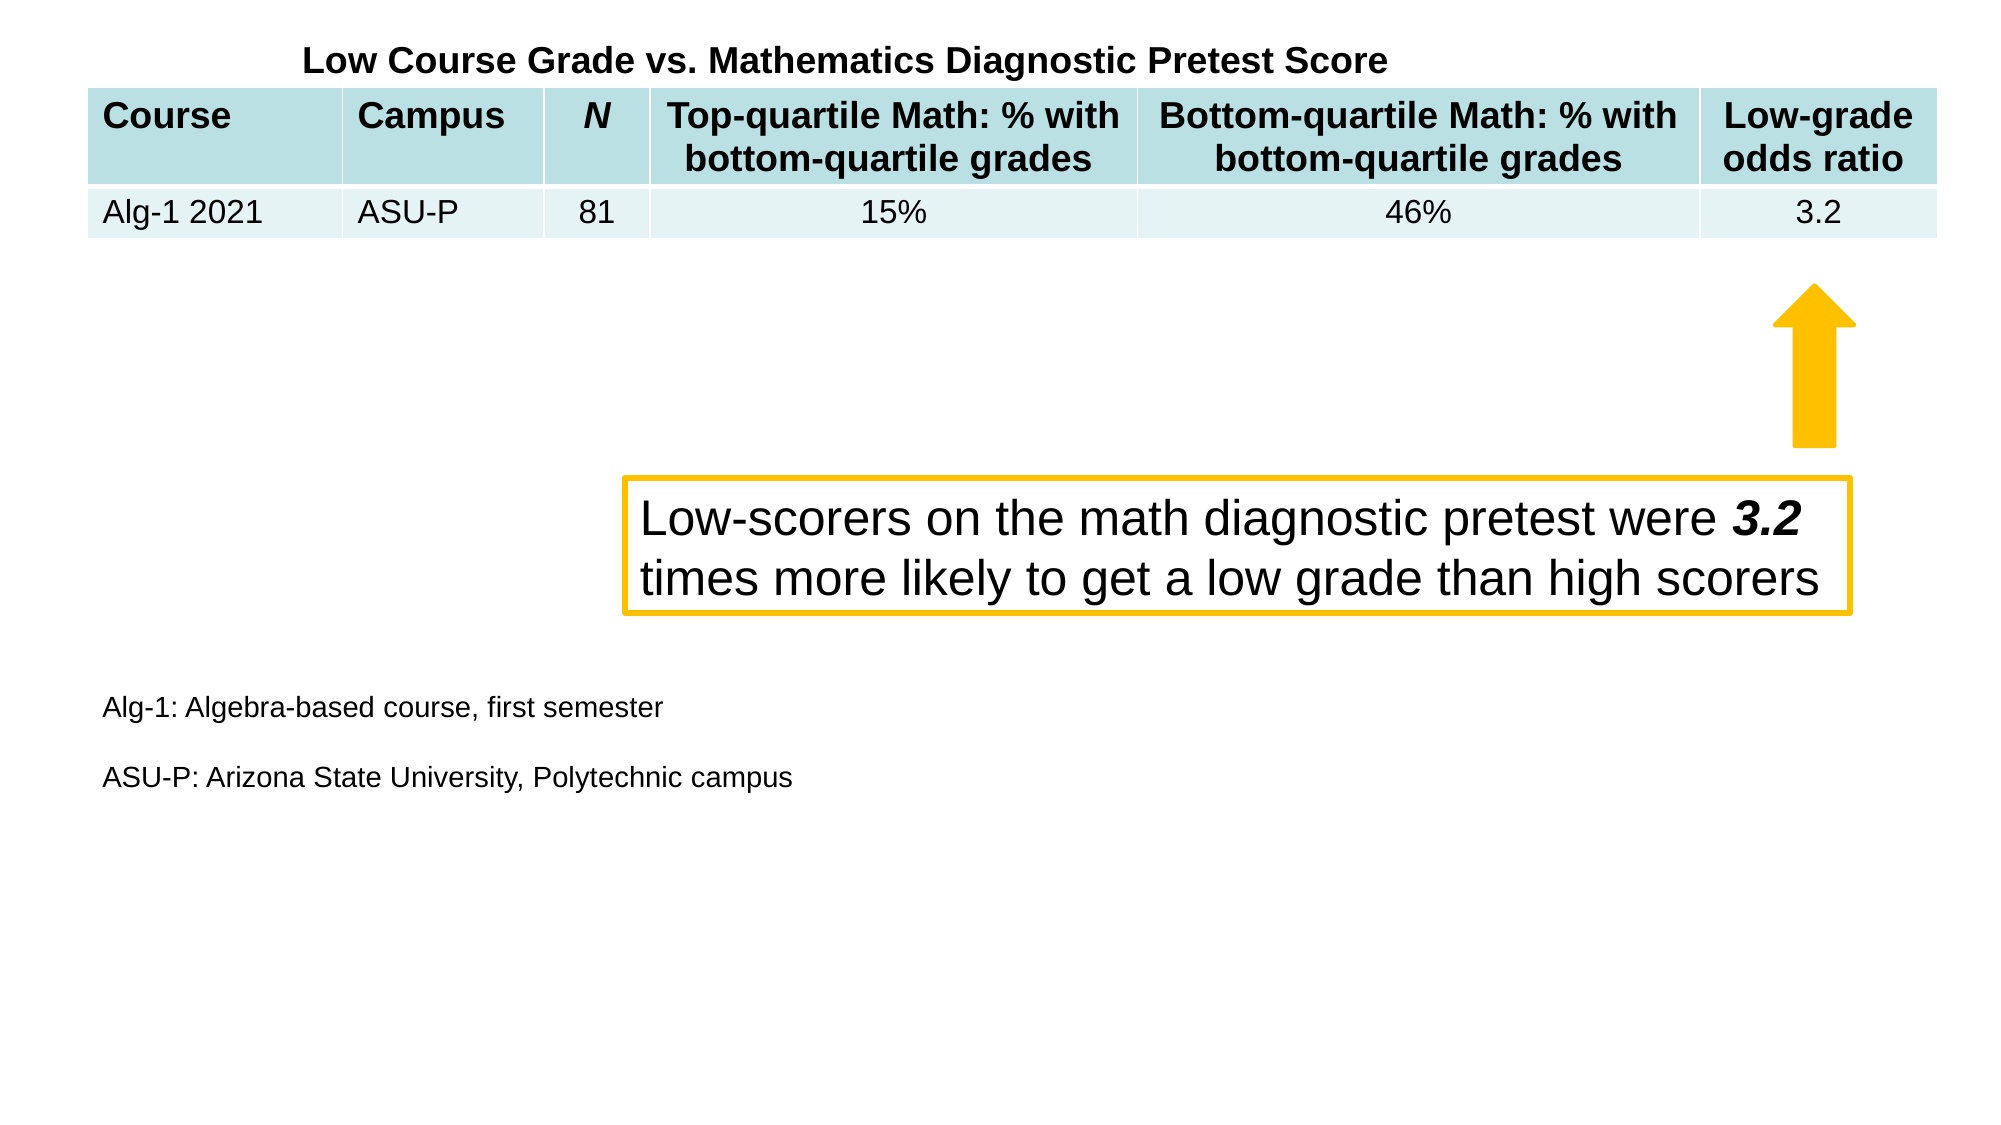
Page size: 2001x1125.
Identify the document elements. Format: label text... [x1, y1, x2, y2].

text_box Low Course Grade vs. Mathematics Diagnostic Pretest Score [287, 28, 1684, 89]
text_box [1772, 283, 1857, 449]
table_cell 3.2 [1701, 189, 1937, 238]
table_header Campus [343, 89, 543, 184]
table_cell 15% [651, 189, 1137, 238]
table_cell 81 [545, 189, 649, 238]
table_header Bottom-quartile Math: % with bottom-quartile grades [1138, 88, 1699, 184]
table_header Course [88, 88, 342, 184]
table_header Top-quartile Math: % with bottom-quartile grades [651, 89, 1137, 184]
table_cell Alg-1 2021 [88, 189, 342, 238]
text_box Low-scorers on the math diagnostic pretest were 3.2 times more likely to get a low grade than high scorers [624, 478, 1850, 613]
table_cell 46% [1138, 189, 1699, 238]
table_header N [545, 89, 649, 184]
table_cell ASU-P [343, 189, 543, 238]
text_box Alg-1: Algebra-based course, first semester ASU-P: Arizona State University, Polytechnic campus [87, 635, 1025, 801]
table_header Low-grade odds ratio [1701, 88, 1937, 184]
